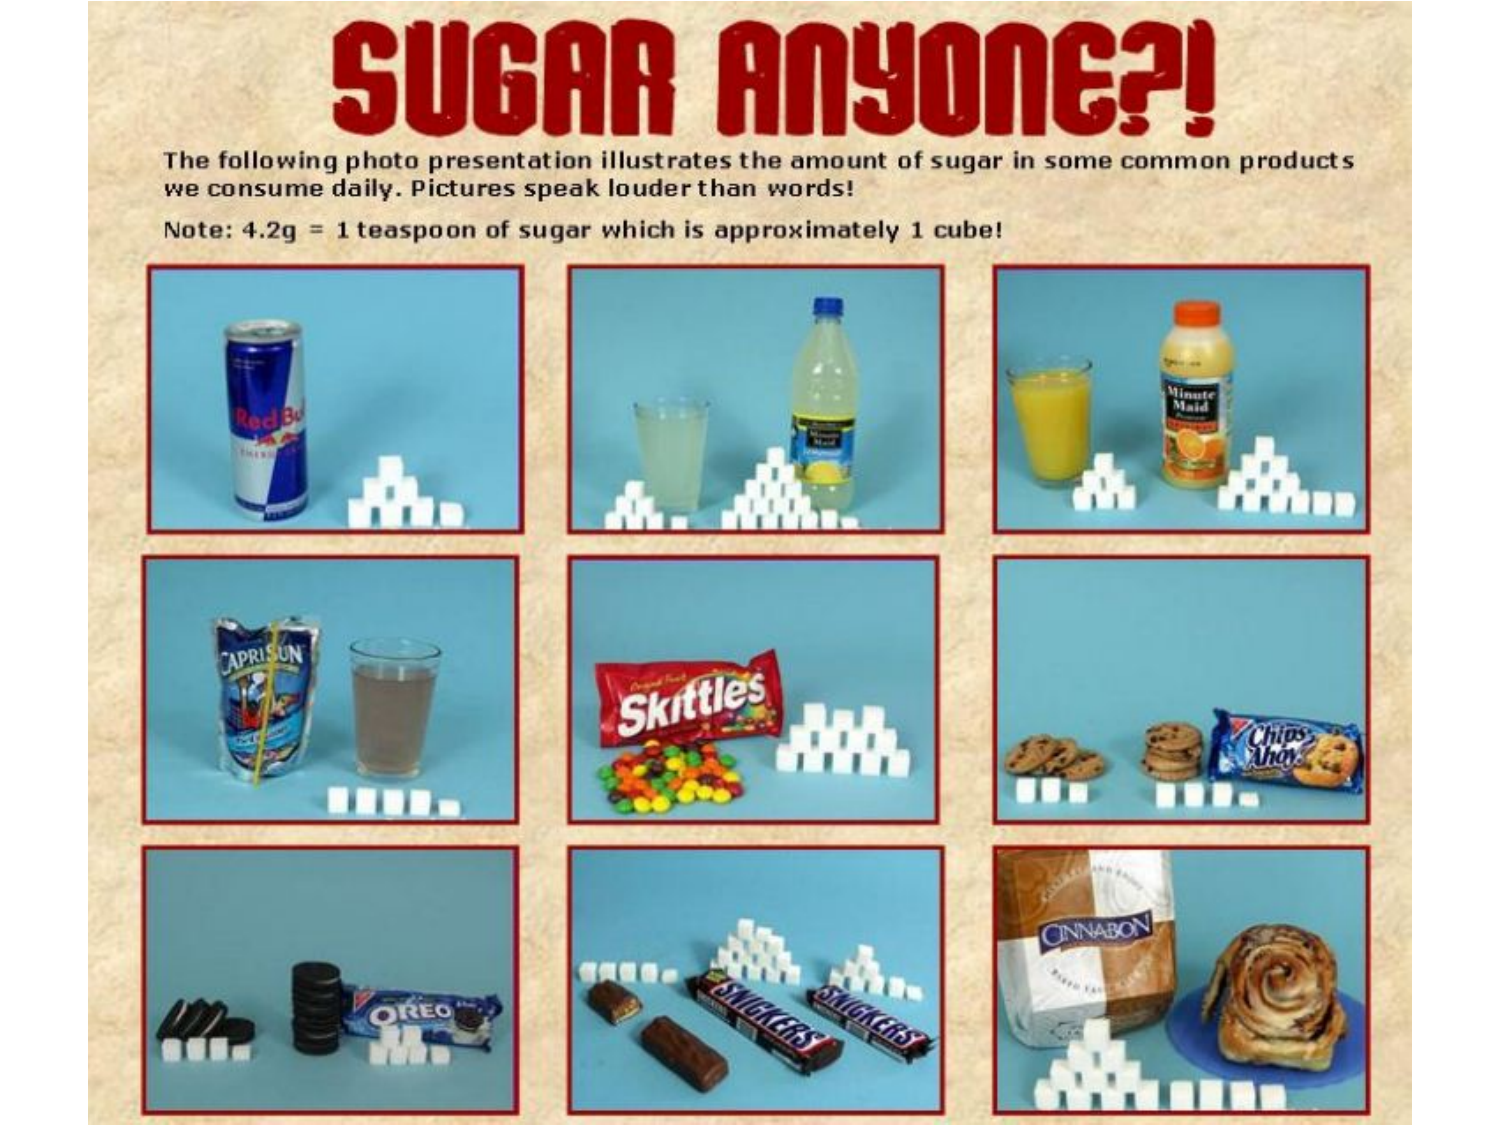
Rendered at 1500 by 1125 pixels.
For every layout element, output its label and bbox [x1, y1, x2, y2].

picture [88, 0, 1412, 1125]
